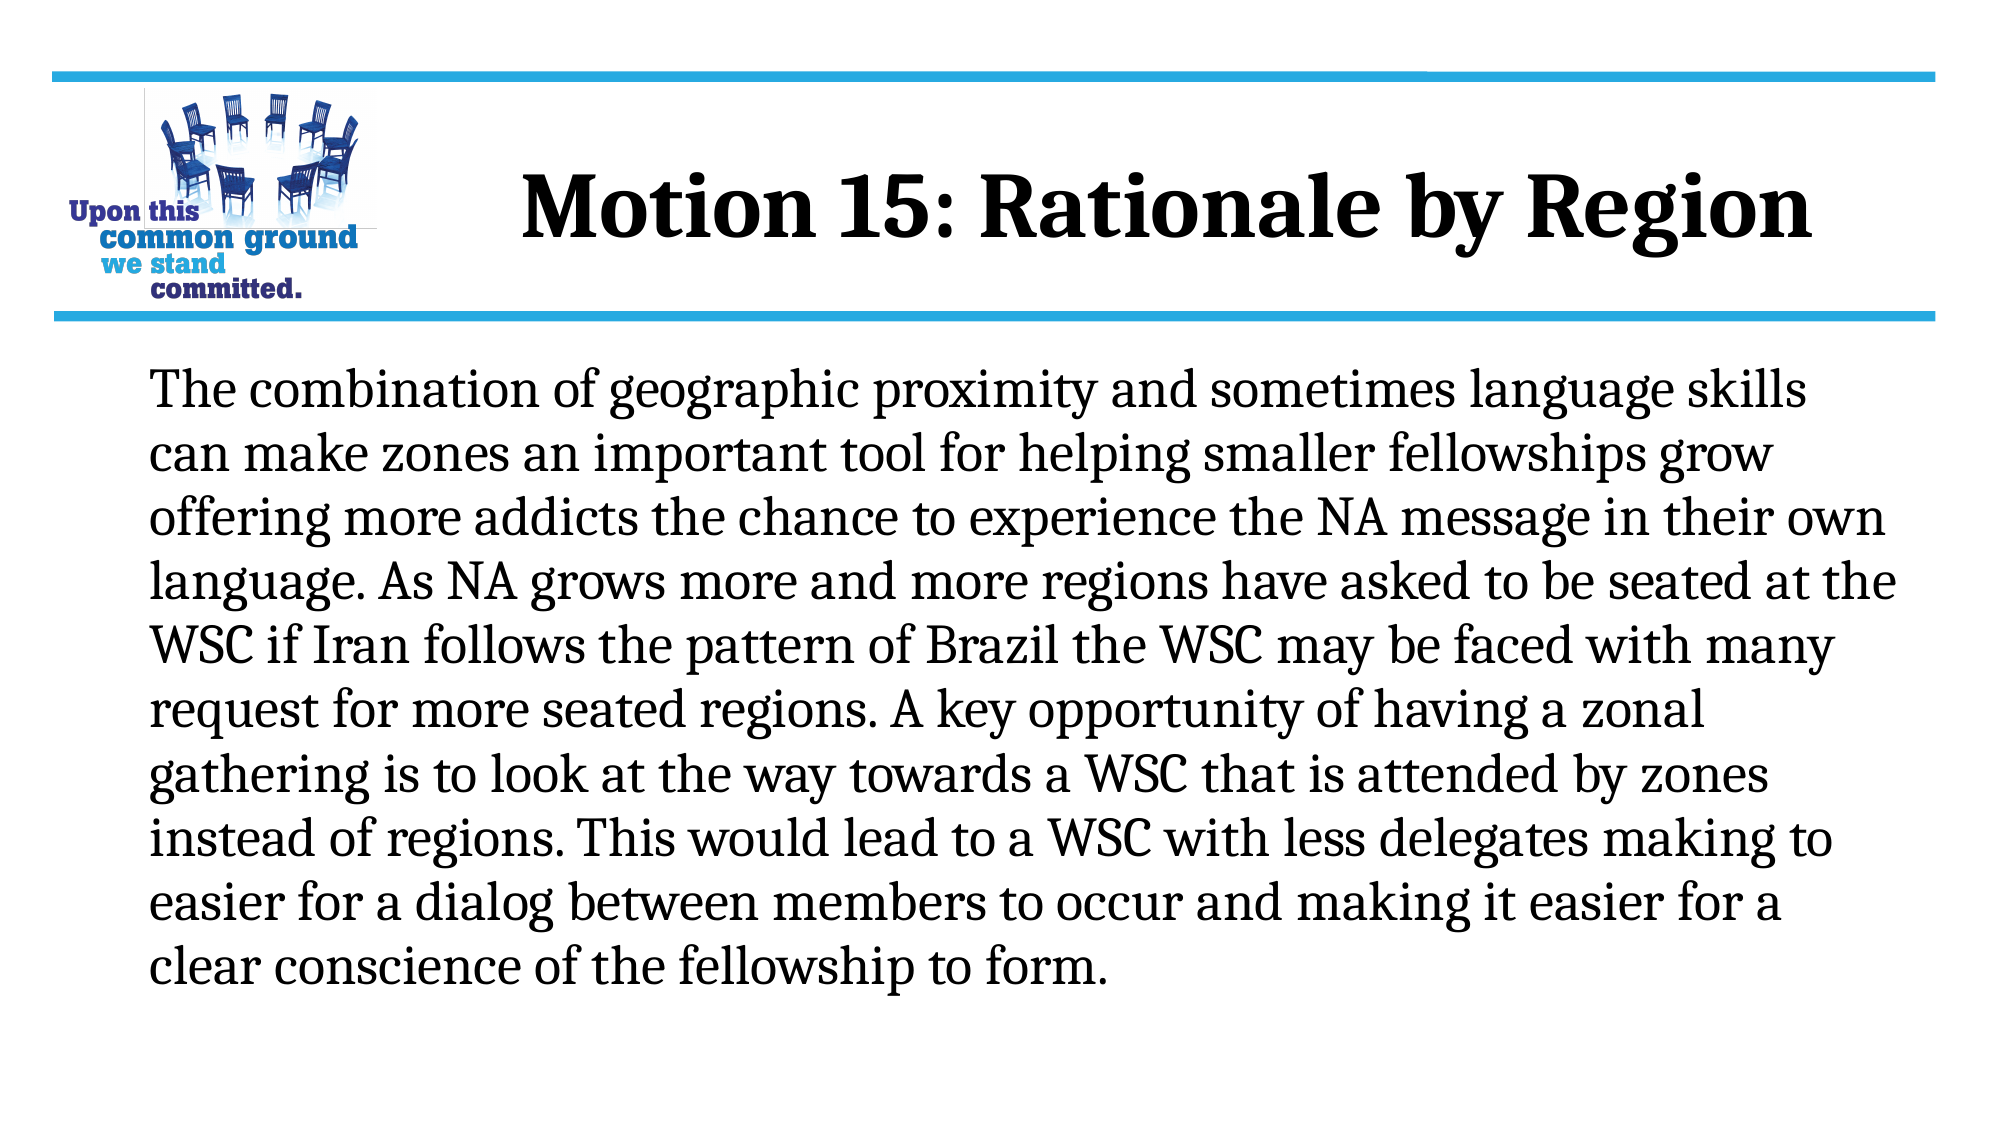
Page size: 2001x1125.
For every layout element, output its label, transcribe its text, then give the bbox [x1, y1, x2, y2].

list The combination of geographic proximity and sometimes language skills can make zones an important tool for helping smaller fellowships grow offering more addicts the chance to experience the NA message in their own language. As NA grows more and more regions have asked to be seated at the WSC if Iran follows the pattern of Brazil the WSC may be faced with many request for more seated regions. A key opportunity of having a zonal gathering is to look at the way towards a WSC that is attended by zones instead of regions. This would lead to a WSC with less delegates making to easier for a dialog between members to occur and making it easier for a clear conscience of the fellowship to form. [134, 348, 1917, 1088]
picture [69, 88, 377, 305]
text_box Motion 15: Rationale by Region [395, 137, 1940, 263]
